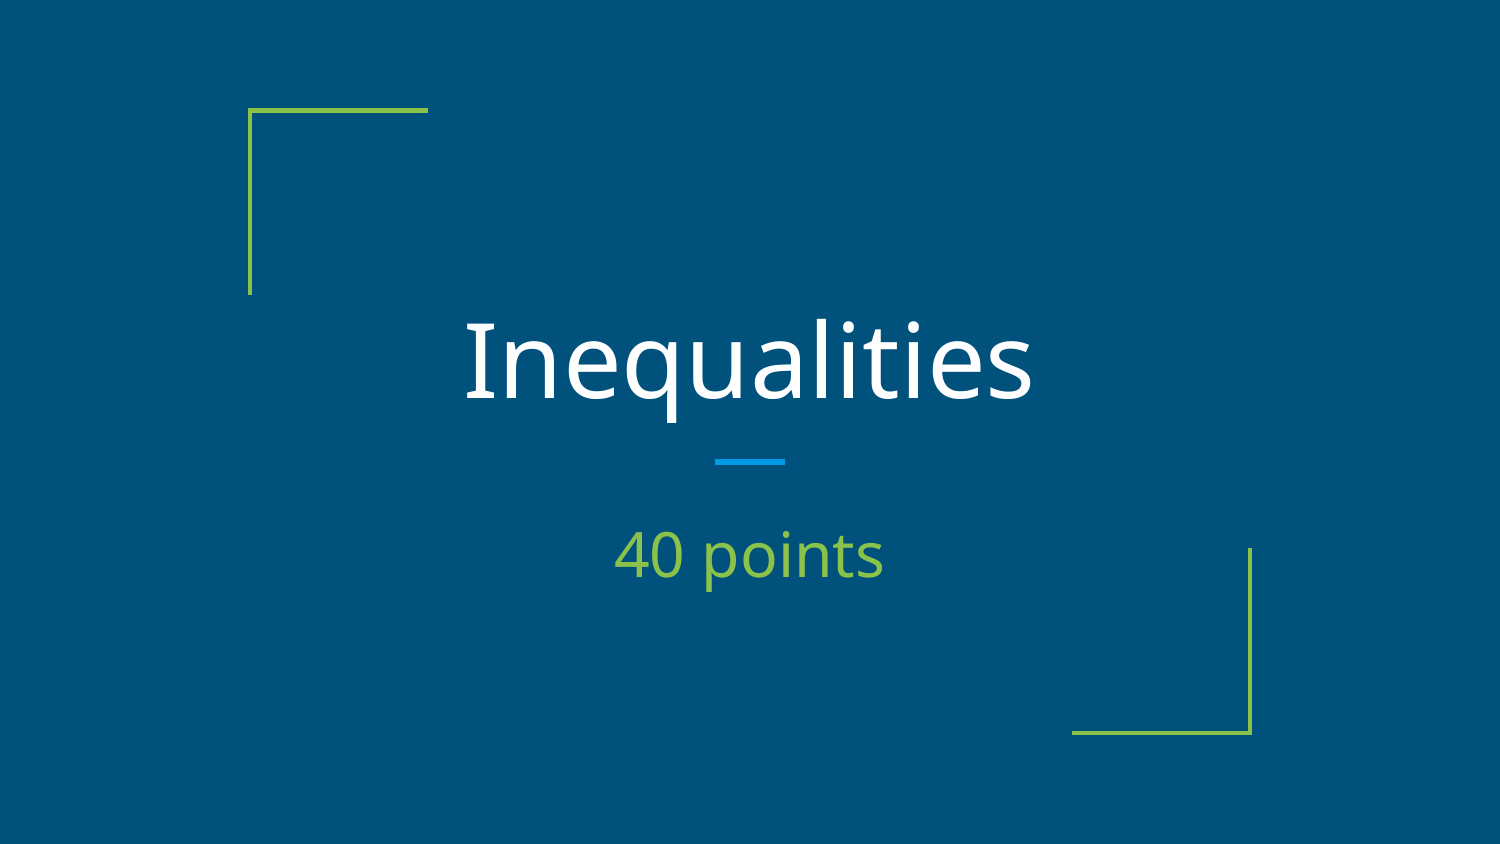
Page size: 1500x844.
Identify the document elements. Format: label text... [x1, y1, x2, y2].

subtitle 40 points [275, 500, 1225, 650]
title Inequalities [275, 195, 1225, 435]
